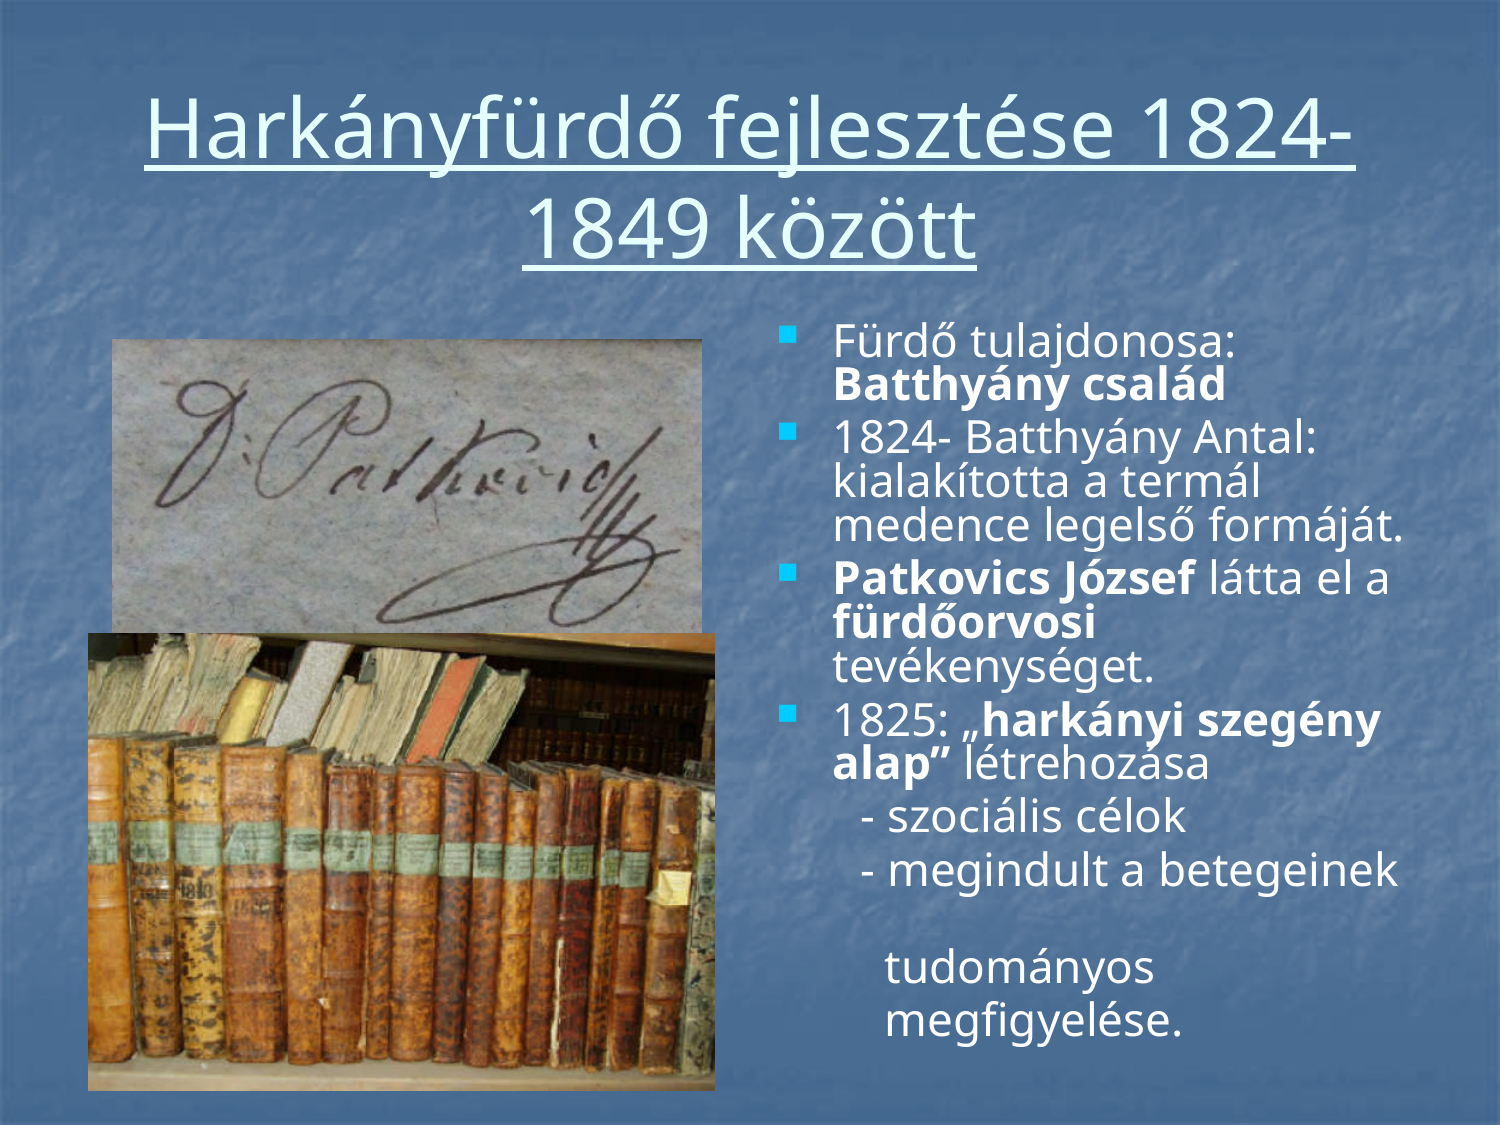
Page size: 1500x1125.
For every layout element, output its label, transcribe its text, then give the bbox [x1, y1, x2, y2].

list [88, 633, 715, 1091]
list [111, 339, 703, 631]
list Fürdő tulajdonosa: Batthyány család 1824- Batthyány Antal: kialakította a termál medence legelső formáját. Patkovics József látta el a fürdőorvosi tevékenységet. 1825: „harkányi szegény alap” létrehozása - szociális célok - megindult a betegeinek tudományos megfigyelése. [761, 314, 1425, 1095]
title Harkányfürdő fejlesztése 1824- 1849 között [74, 62, 1426, 288]
